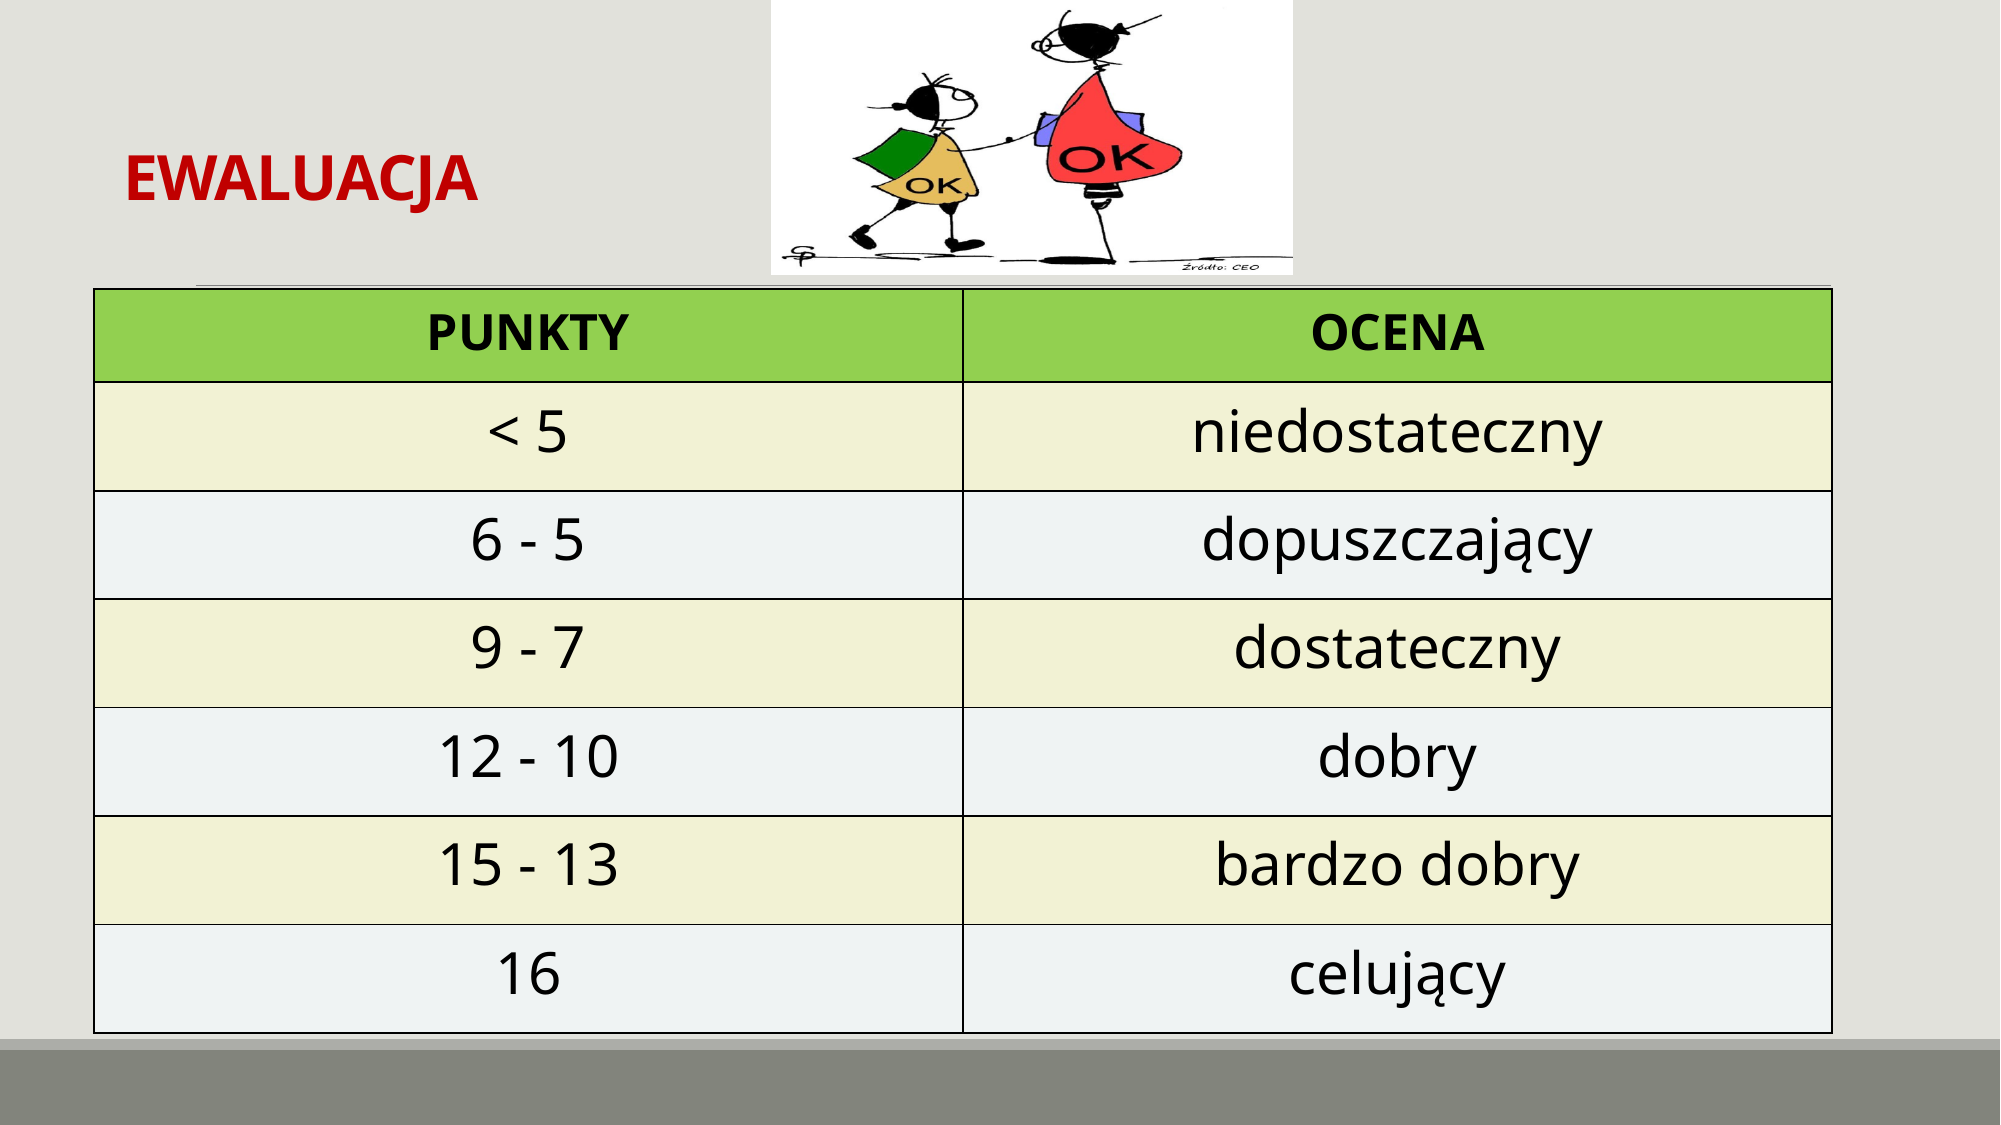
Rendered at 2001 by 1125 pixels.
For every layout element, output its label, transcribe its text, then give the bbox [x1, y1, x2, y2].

table_cell dostateczny [964, 600, 1831, 707]
table_cell 12 - 10 [95, 708, 962, 815]
table_cell bardzo dobry [964, 817, 1831, 924]
table_cell dobry [964, 708, 1831, 815]
picture [770, 0, 1293, 275]
table_cell < 5 [95, 383, 962, 490]
table_cell niedostateczny [964, 383, 1831, 490]
table_header PUNKTY [95, 290, 962, 381]
table_cell 9 - 7 [95, 600, 962, 707]
table_cell celujący [964, 925, 1831, 1032]
table_cell 15 - 13 [95, 817, 962, 924]
table_header OCENA [964, 290, 1831, 381]
table_cell dopuszczający [964, 492, 1831, 598]
table_cell 16 [95, 925, 962, 1032]
table_cell 6 - 5 [95, 492, 962, 598]
title EWALUACJA [108, 98, 628, 221]
